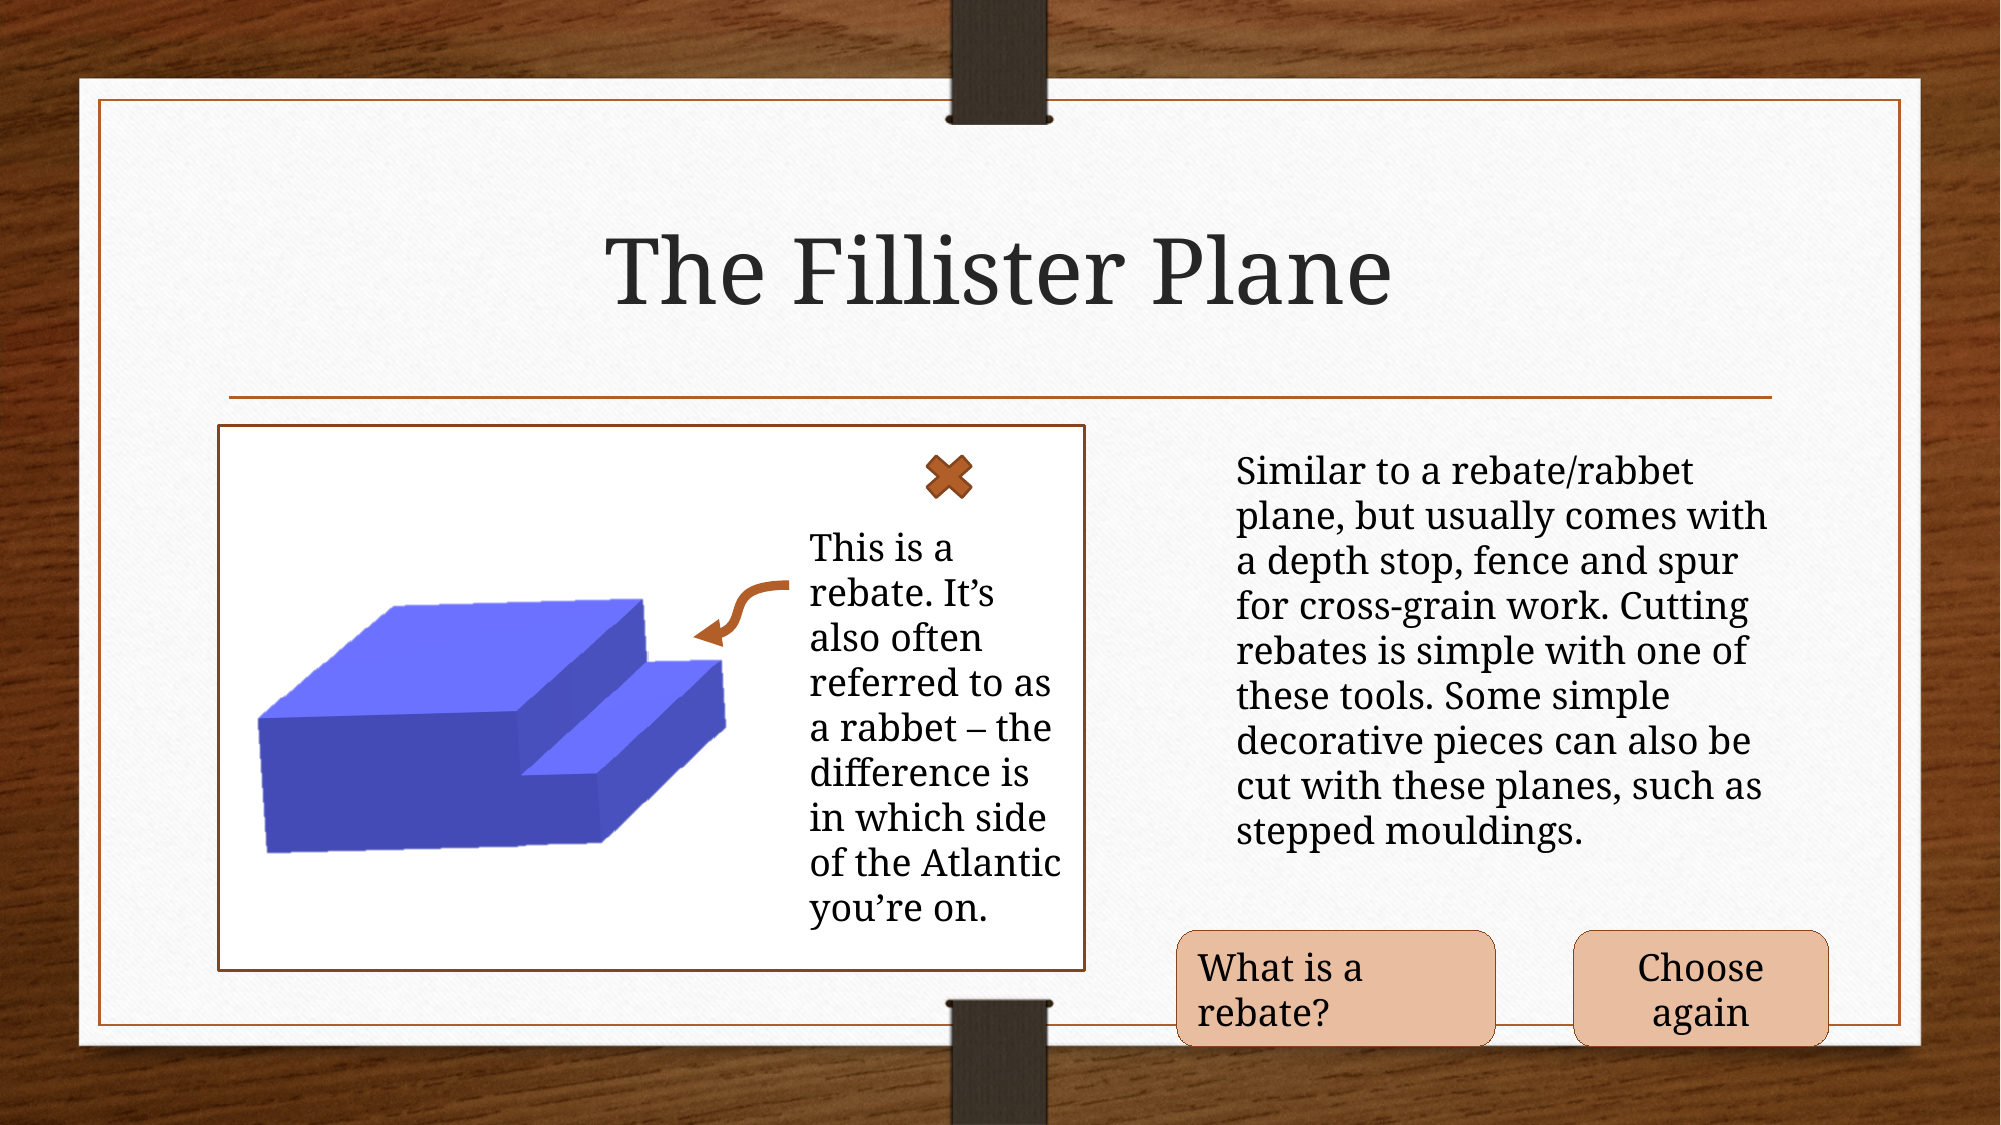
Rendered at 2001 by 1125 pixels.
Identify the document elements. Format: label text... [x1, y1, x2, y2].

text_box What is a rebate? [1176, 930, 1496, 1047]
text_box Similar to a rebate/rabbet plane, but usually comes with a depth stop, fence and spur for cross-grain work. Cutting rebates is simple with one of these tools. Some simple decorative pieces can also be cut with these planes, such as stepped mouldings. [1221, 439, 1804, 860]
text_box Choose again [1573, 930, 1829, 1047]
title The Fillister Plane [212, 161, 1788, 375]
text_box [157, 425, 1085, 1012]
picture [101, 0, 2001, 1125]
picture [0, 0, 948, 1125]
